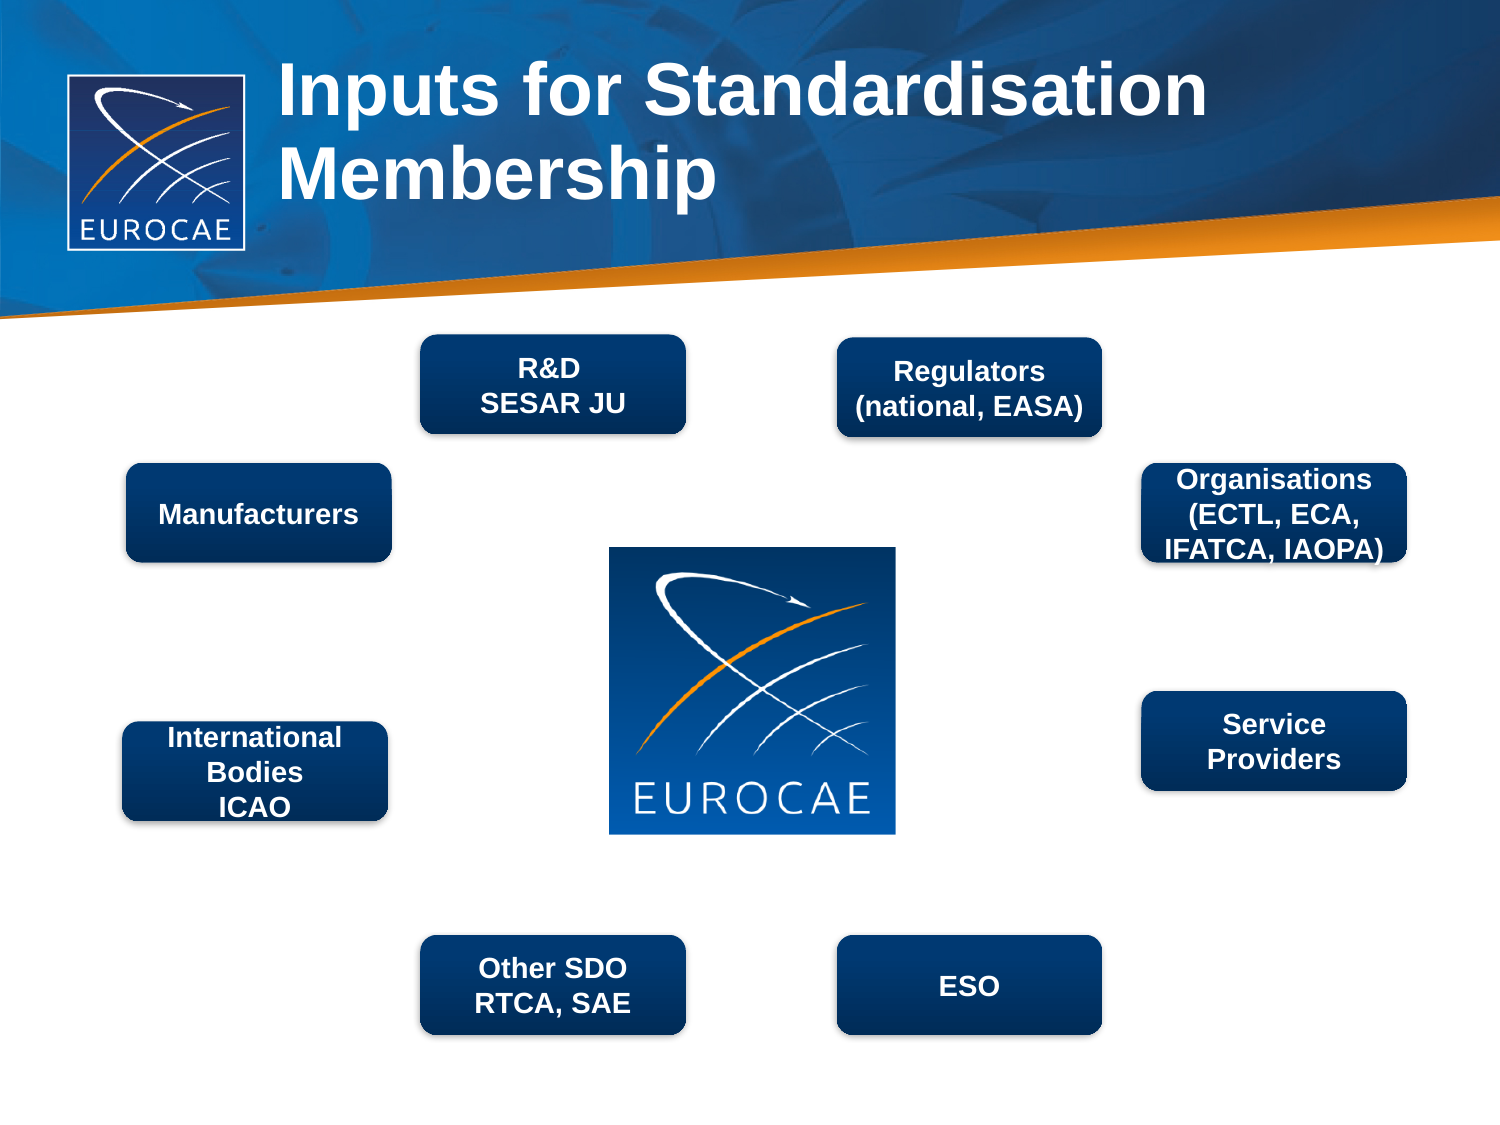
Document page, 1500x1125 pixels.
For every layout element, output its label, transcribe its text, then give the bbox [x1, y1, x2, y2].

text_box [121, 334, 1408, 1036]
picture [0, 0, 1500, 1125]
text_box Inputs for Standardisation Membership [262, 11, 1500, 253]
